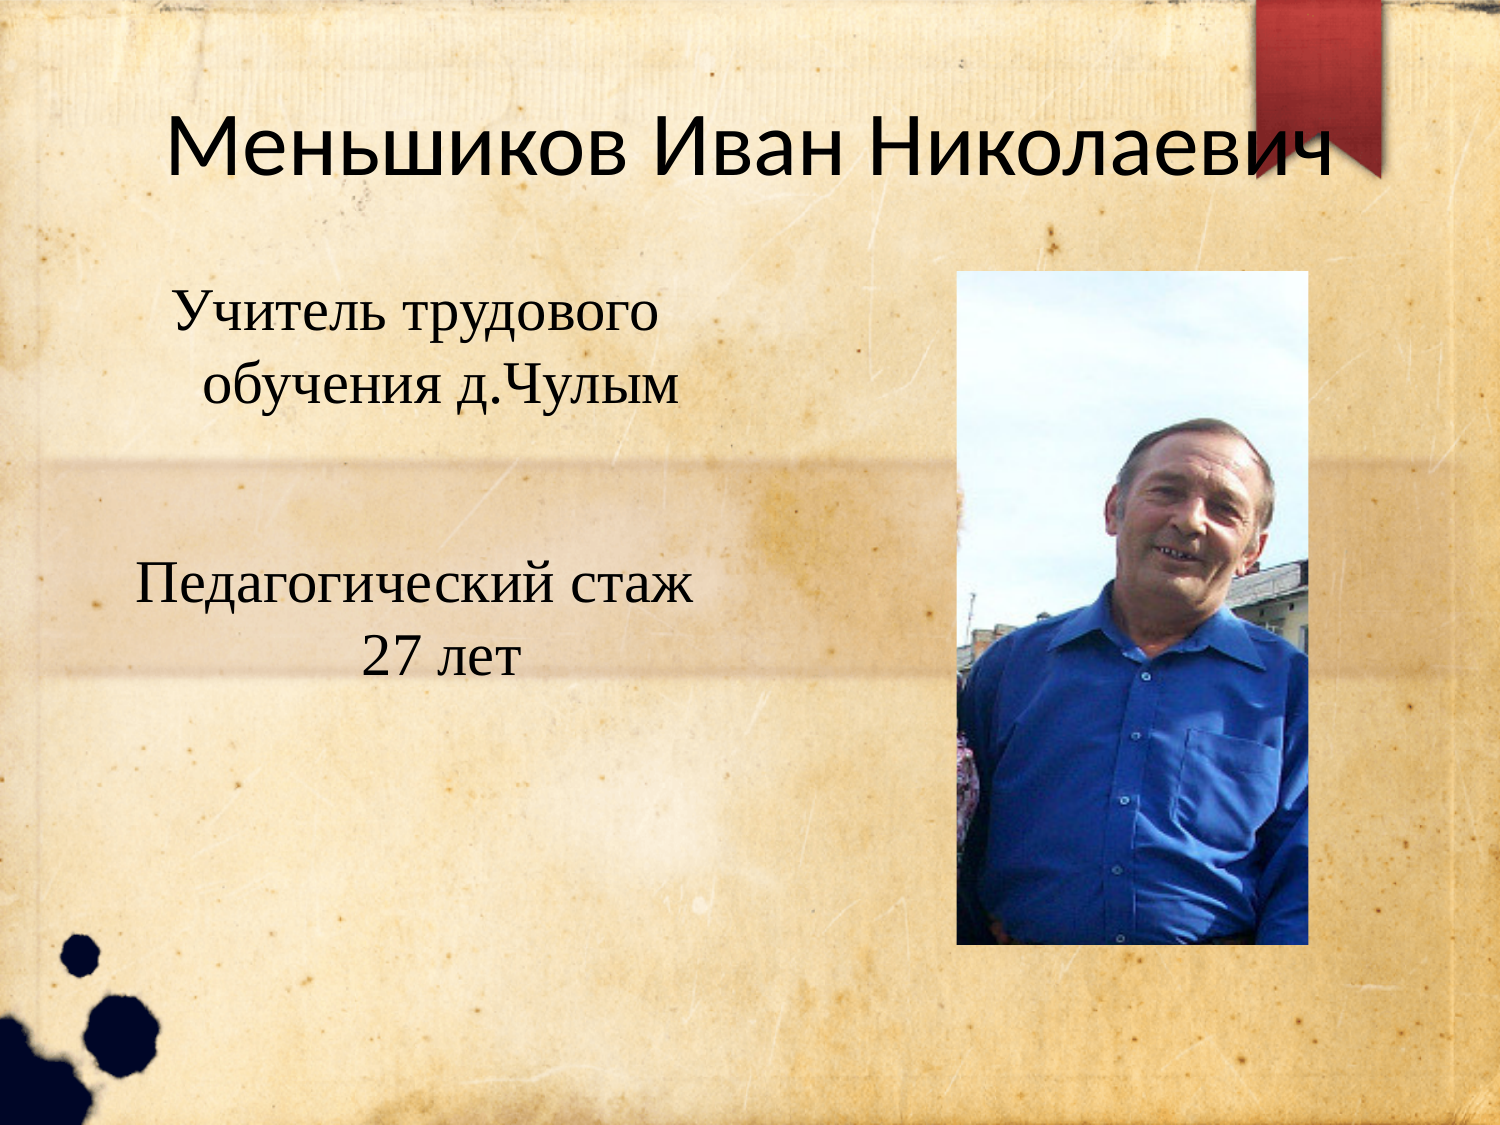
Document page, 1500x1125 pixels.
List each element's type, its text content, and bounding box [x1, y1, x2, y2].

text_box Учитель трудового обучения д.Чулым Педагогический стаж 27 лет [75, 262, 738, 1005]
text_box Меньшиков Иван Николаевич [75, 45, 1425, 233]
picture [0, 0, 1500, 1125]
